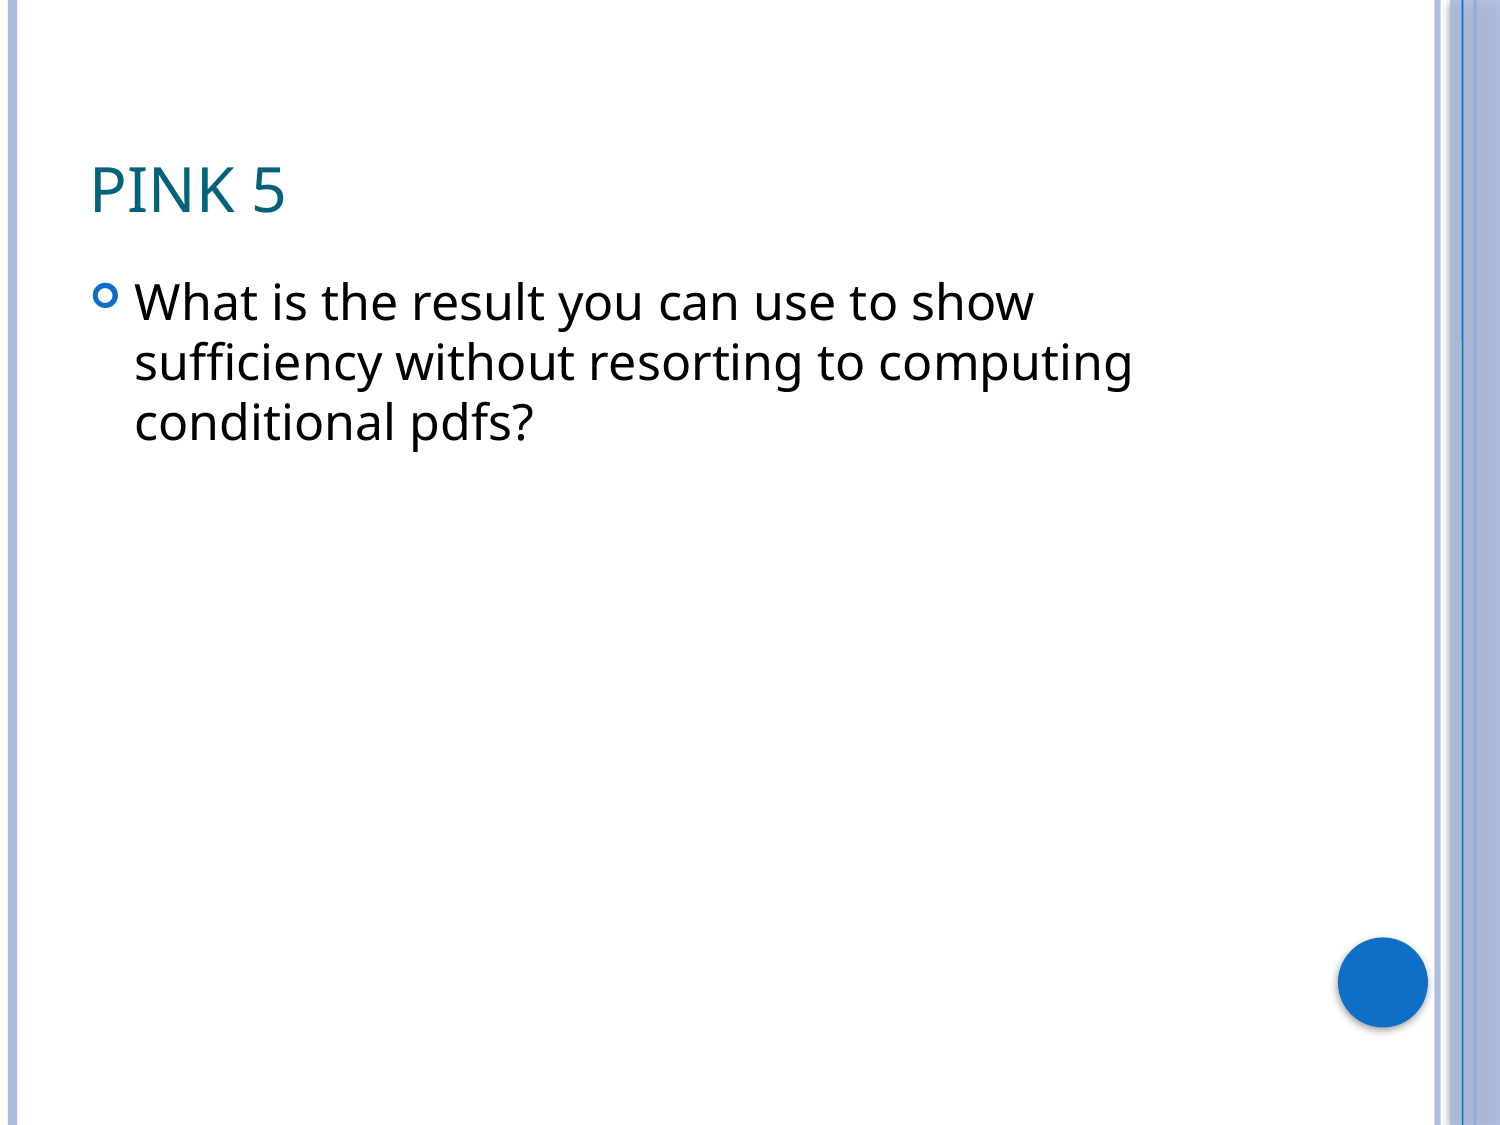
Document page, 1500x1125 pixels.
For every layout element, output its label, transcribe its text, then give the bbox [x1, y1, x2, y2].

list What is the result you can use to show sufficiency without resorting to computing conditional pdfs? [75, 262, 1300, 1062]
title Pink 5 [75, 45, 1300, 233]
